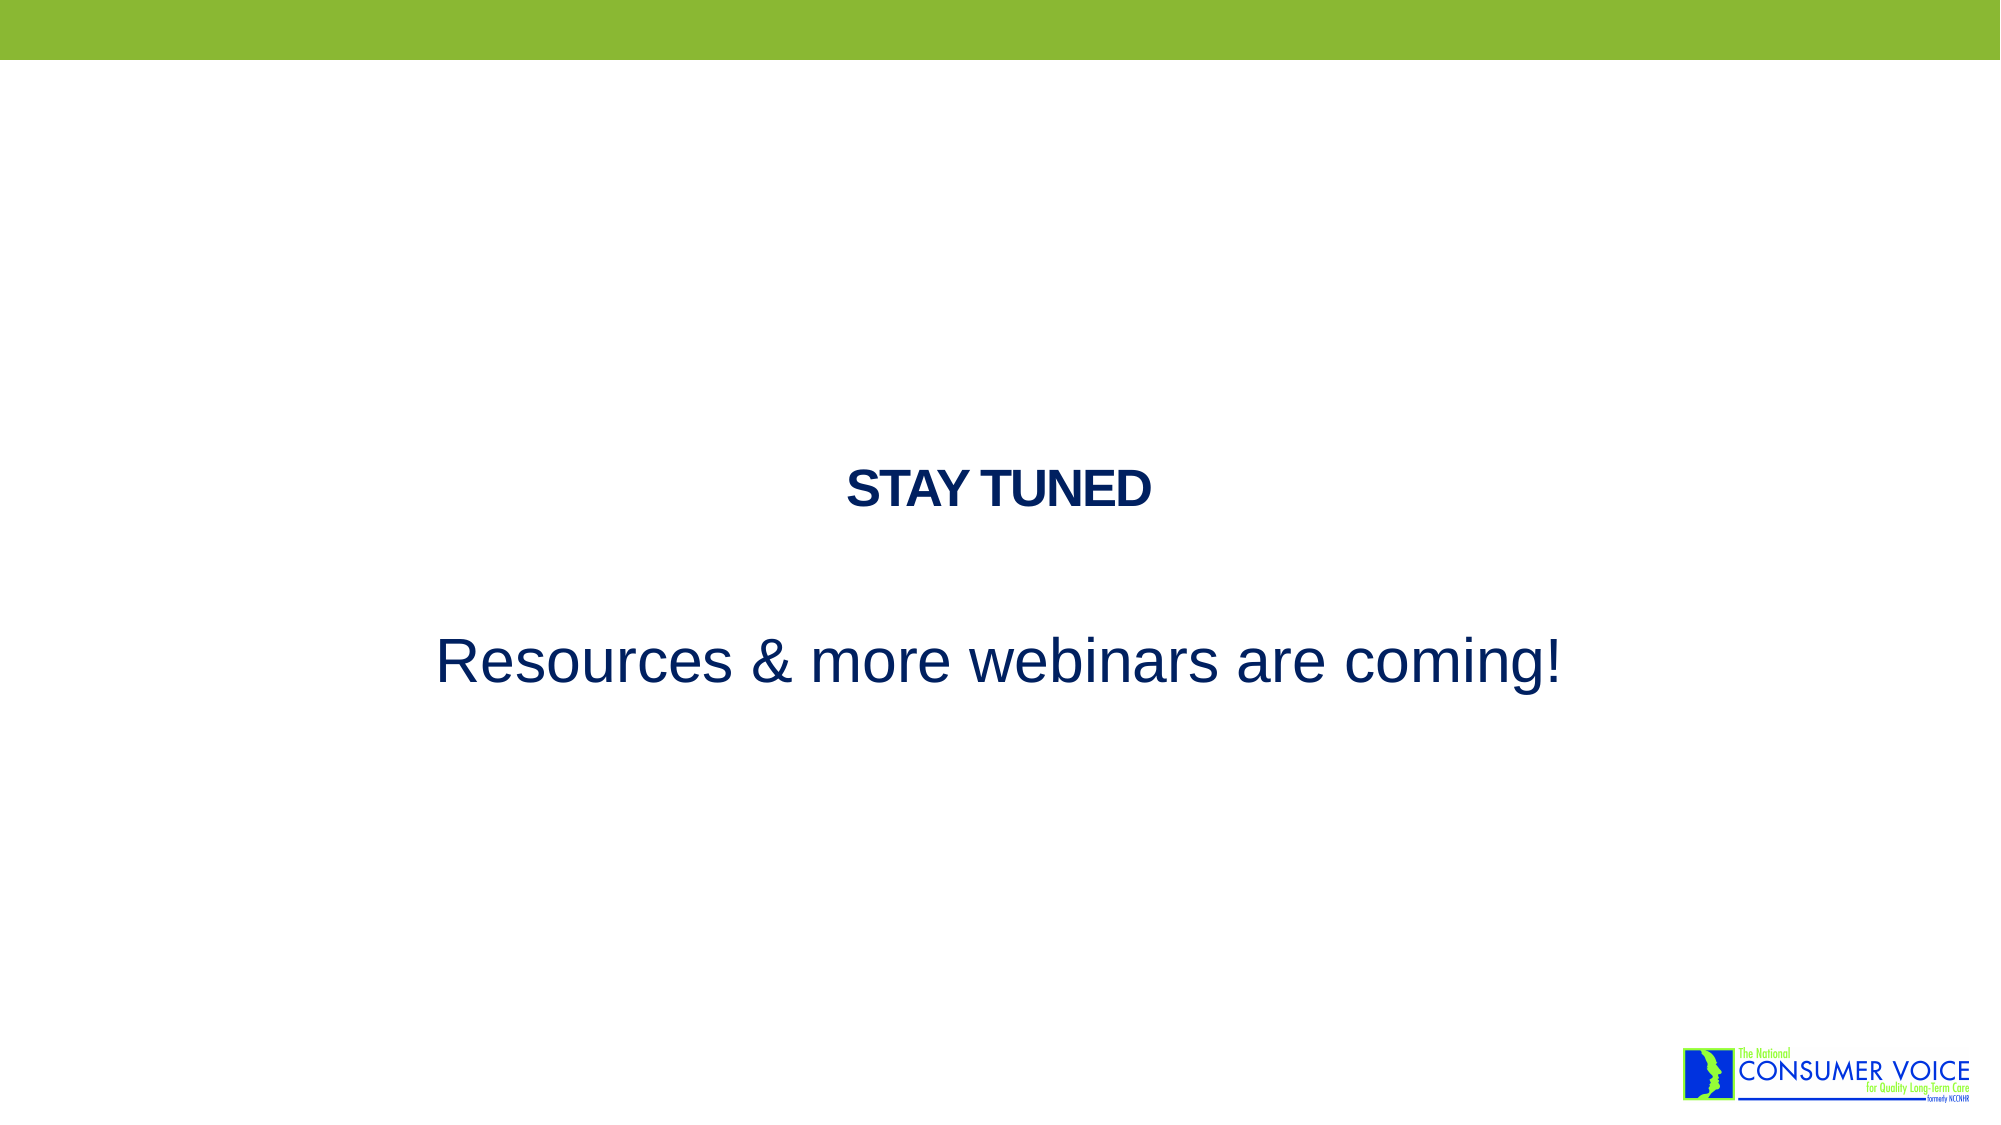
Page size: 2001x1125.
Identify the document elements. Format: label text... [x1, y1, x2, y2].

list Resources & more webinars are coming! [99, 262, 1901, 1063]
picture [1683, 1046, 1969, 1104]
